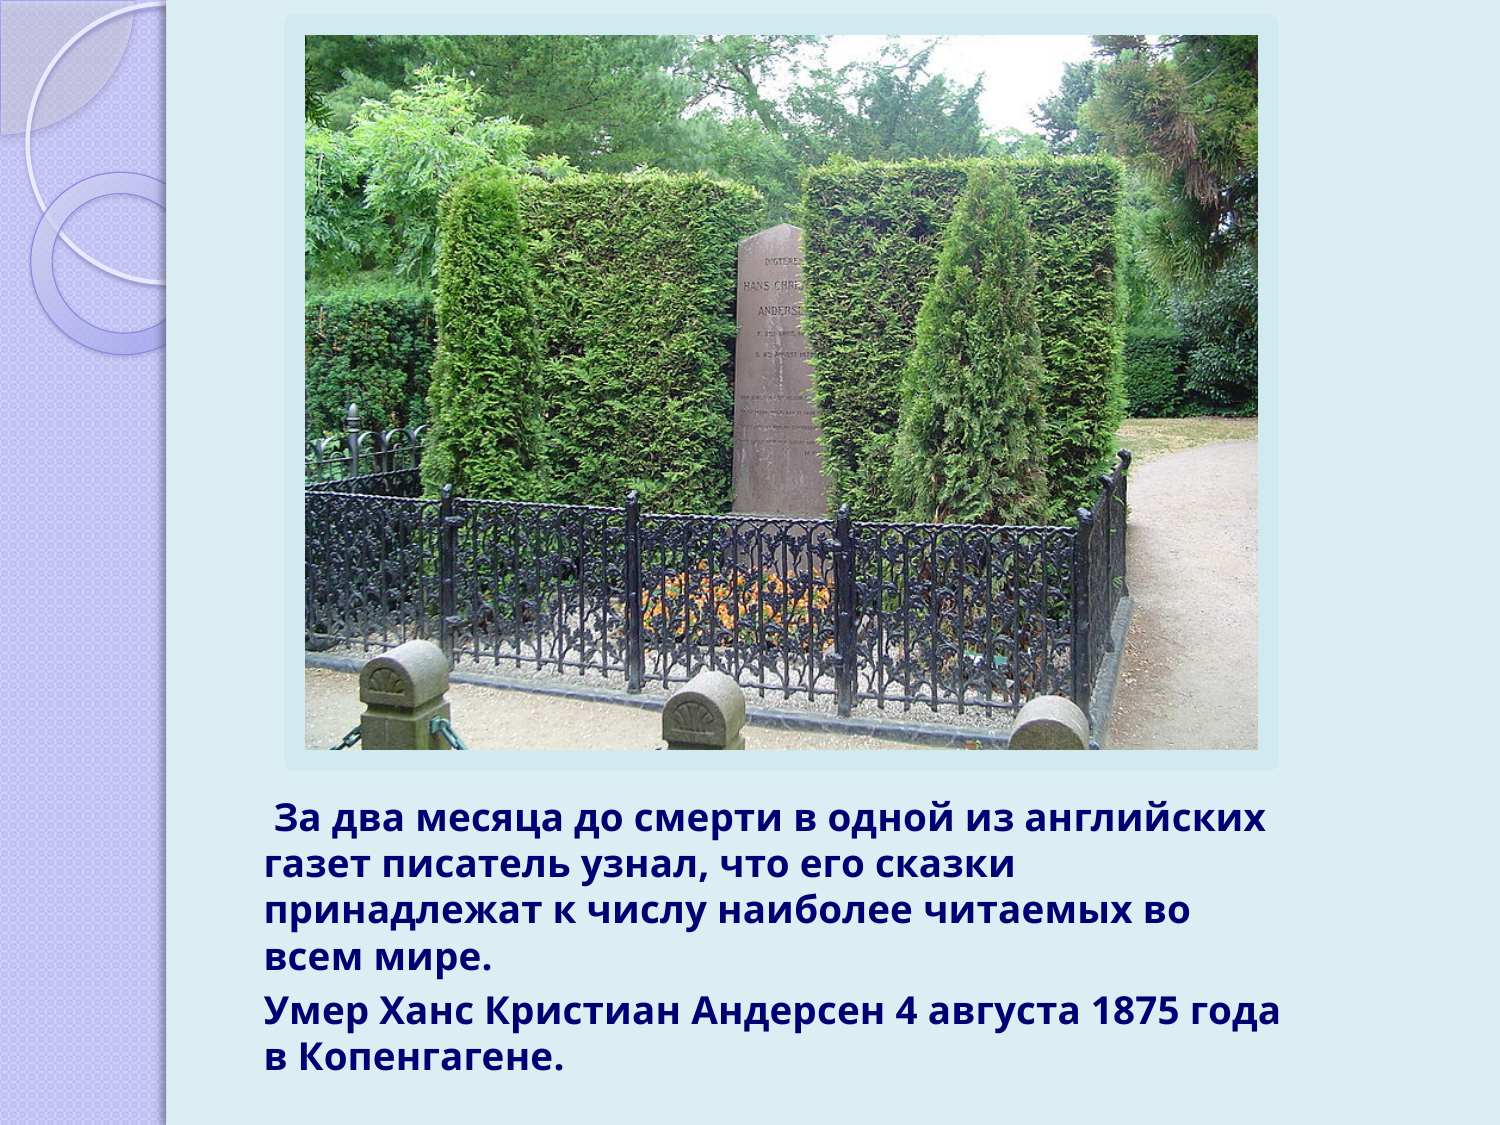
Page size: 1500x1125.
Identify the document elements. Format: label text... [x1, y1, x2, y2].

picture [304, 34, 1258, 751]
list За два месяца до смерти в одной из английских газет писатель узнал, что его сказки принадлежат к числу наиболее читаемых во всем мире. Умер Ханс Кристиан Андерсен 4 августа 1875 года в Копенгагене. [199, 785, 1313, 1090]
